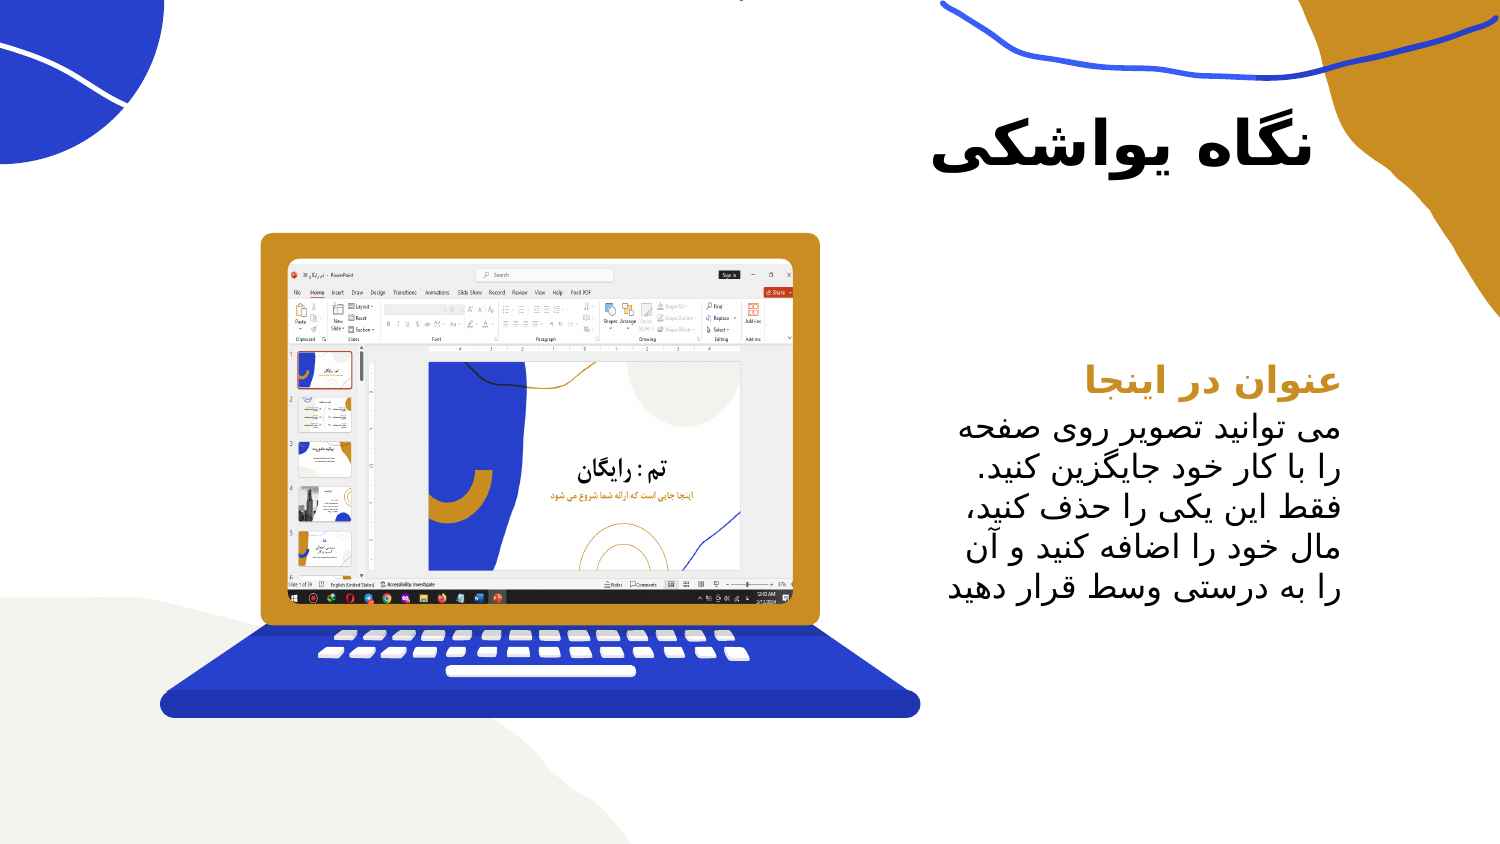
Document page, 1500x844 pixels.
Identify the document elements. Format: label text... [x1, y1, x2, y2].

subtitle می توانید تصویر روی صفحه را با کار خود جایگزین کنید. فقط این یکی را حذف کنید، مال خود را اضافه کنید و آن را به درستی وسط قرار دهید [930, 390, 1358, 619]
title نگاه یواشکی [871, 102, 1332, 197]
subtitle عنوان در اینجا [931, 341, 1358, 390]
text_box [159, 232, 921, 718]
